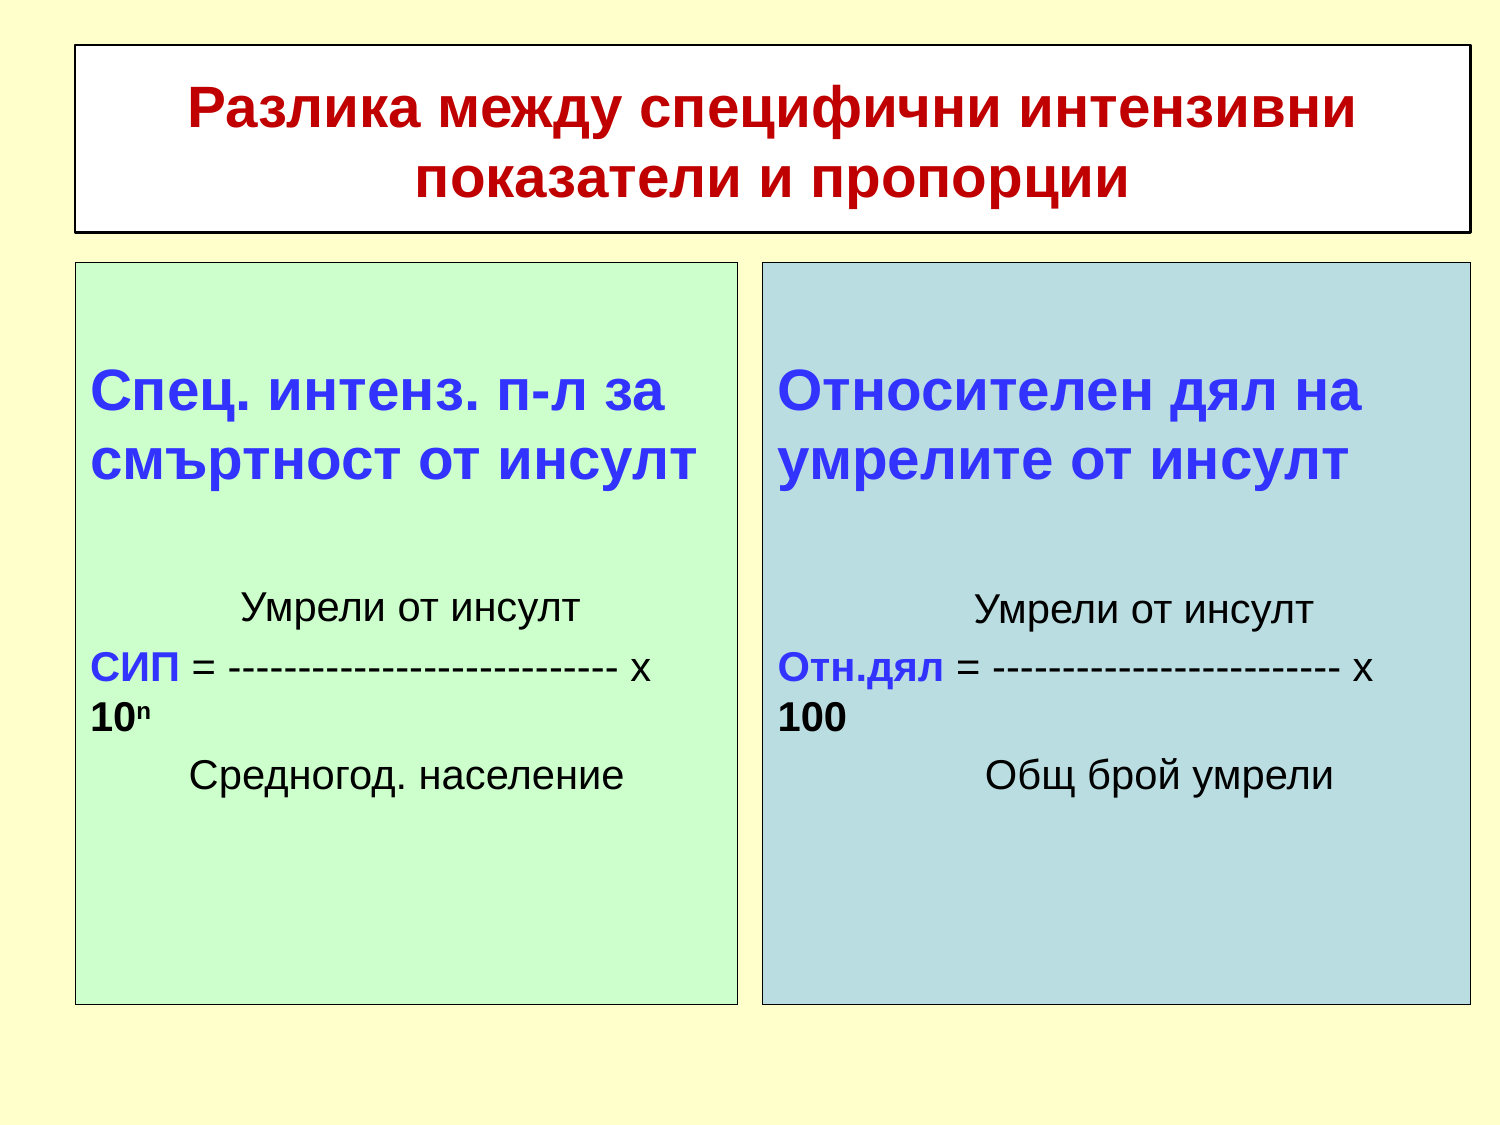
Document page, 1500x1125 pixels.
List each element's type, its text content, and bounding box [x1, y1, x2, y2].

title Разлика между специфични интензивни показатели и пропорции [75, 45, 1471, 233]
list Относителен дял на умрелите от инсулт Умрели от инсулт Отн.дял = ------------------------- х 100 Общ брой умрели [762, 262, 1471, 1005]
list Спец. интенз. п-л за смъртност от инсулт Умрели от инсулт СИП = ---------------------------- х 10n Средногод. население [75, 262, 738, 1005]
